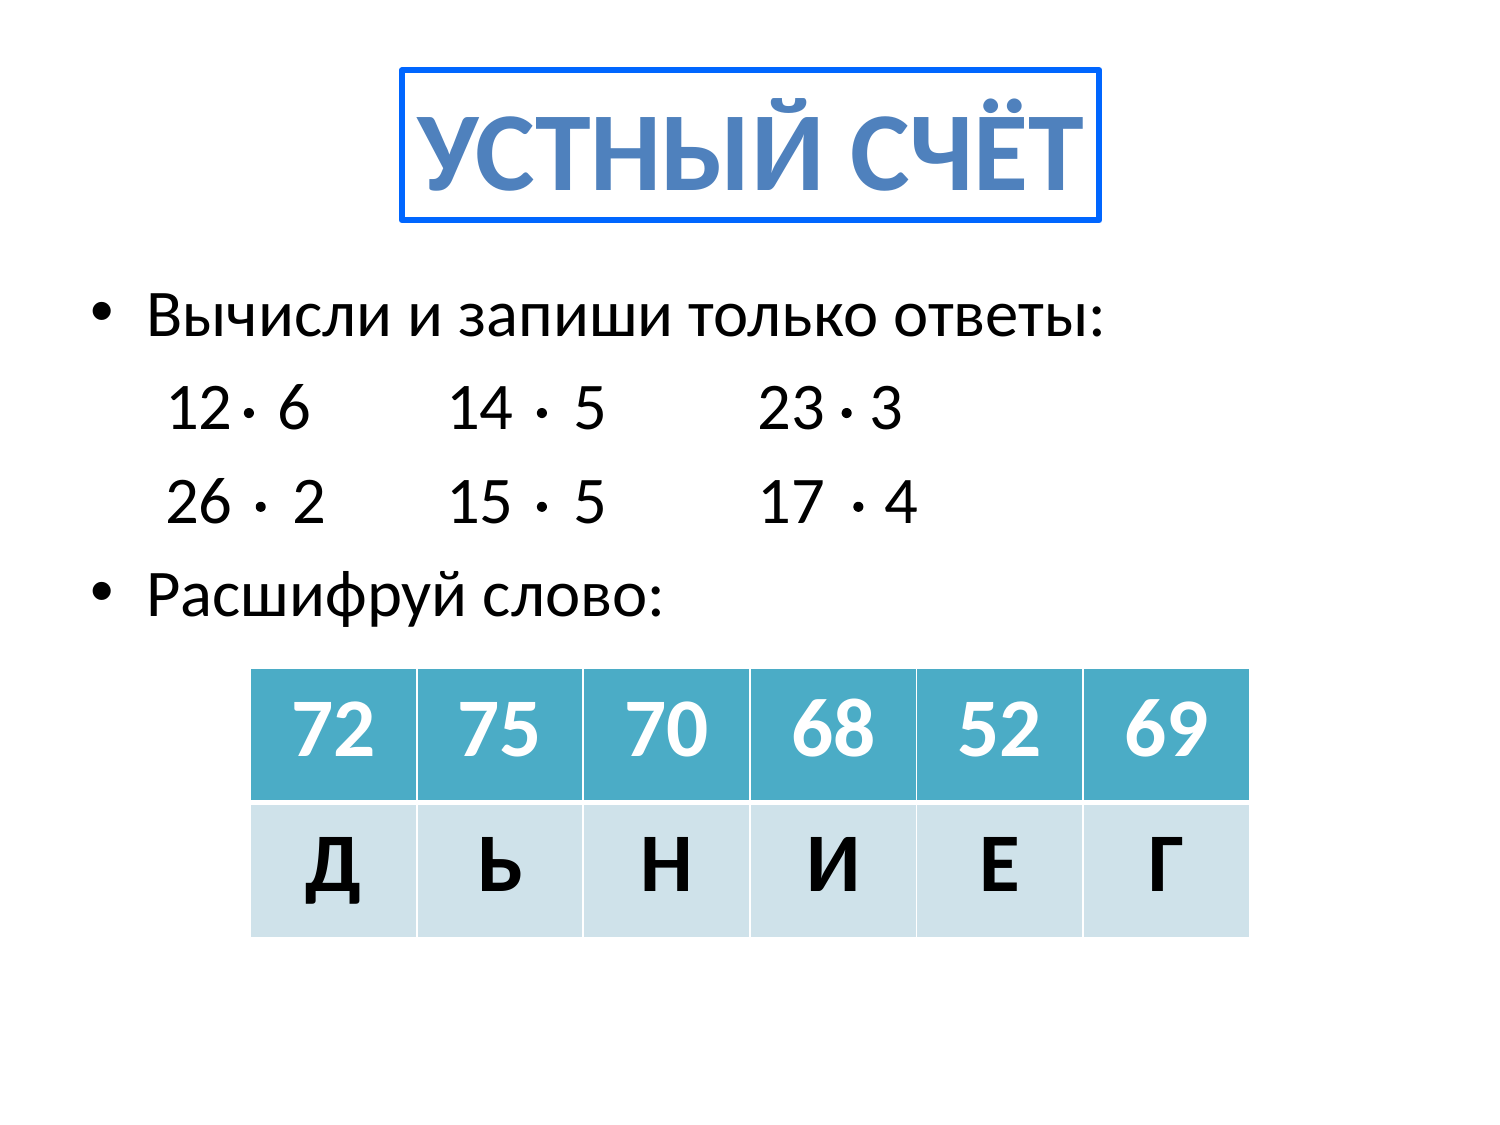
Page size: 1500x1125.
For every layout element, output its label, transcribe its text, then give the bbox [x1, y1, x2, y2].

table_cell Г [1084, 805, 1249, 937]
text_box [536, 408, 547, 419]
text_box [243, 408, 254, 419]
table_header 75 [418, 669, 582, 800]
table_cell Е [917, 805, 1082, 937]
table_cell Д [251, 805, 416, 937]
list Вычисли и запиши только ответы: 12 6 14 5 23 3 26 2 15 5 17 4 Расшифруй слово: [75, 262, 1425, 1005]
text_box [853, 501, 864, 512]
table_cell Ь [418, 805, 582, 937]
table_header 69 [1084, 669, 1249, 800]
text_box [255, 501, 266, 512]
text_box [536, 501, 547, 512]
table_header 70 [584, 669, 749, 800]
table_header 52 [917, 669, 1082, 800]
table_cell Н [584, 805, 749, 937]
table_header 68 [751, 669, 916, 800]
text_box Устный счёт [402, 70, 1100, 221]
table_header 72 [251, 669, 416, 800]
text_box [841, 408, 852, 419]
table_cell И [751, 805, 916, 937]
